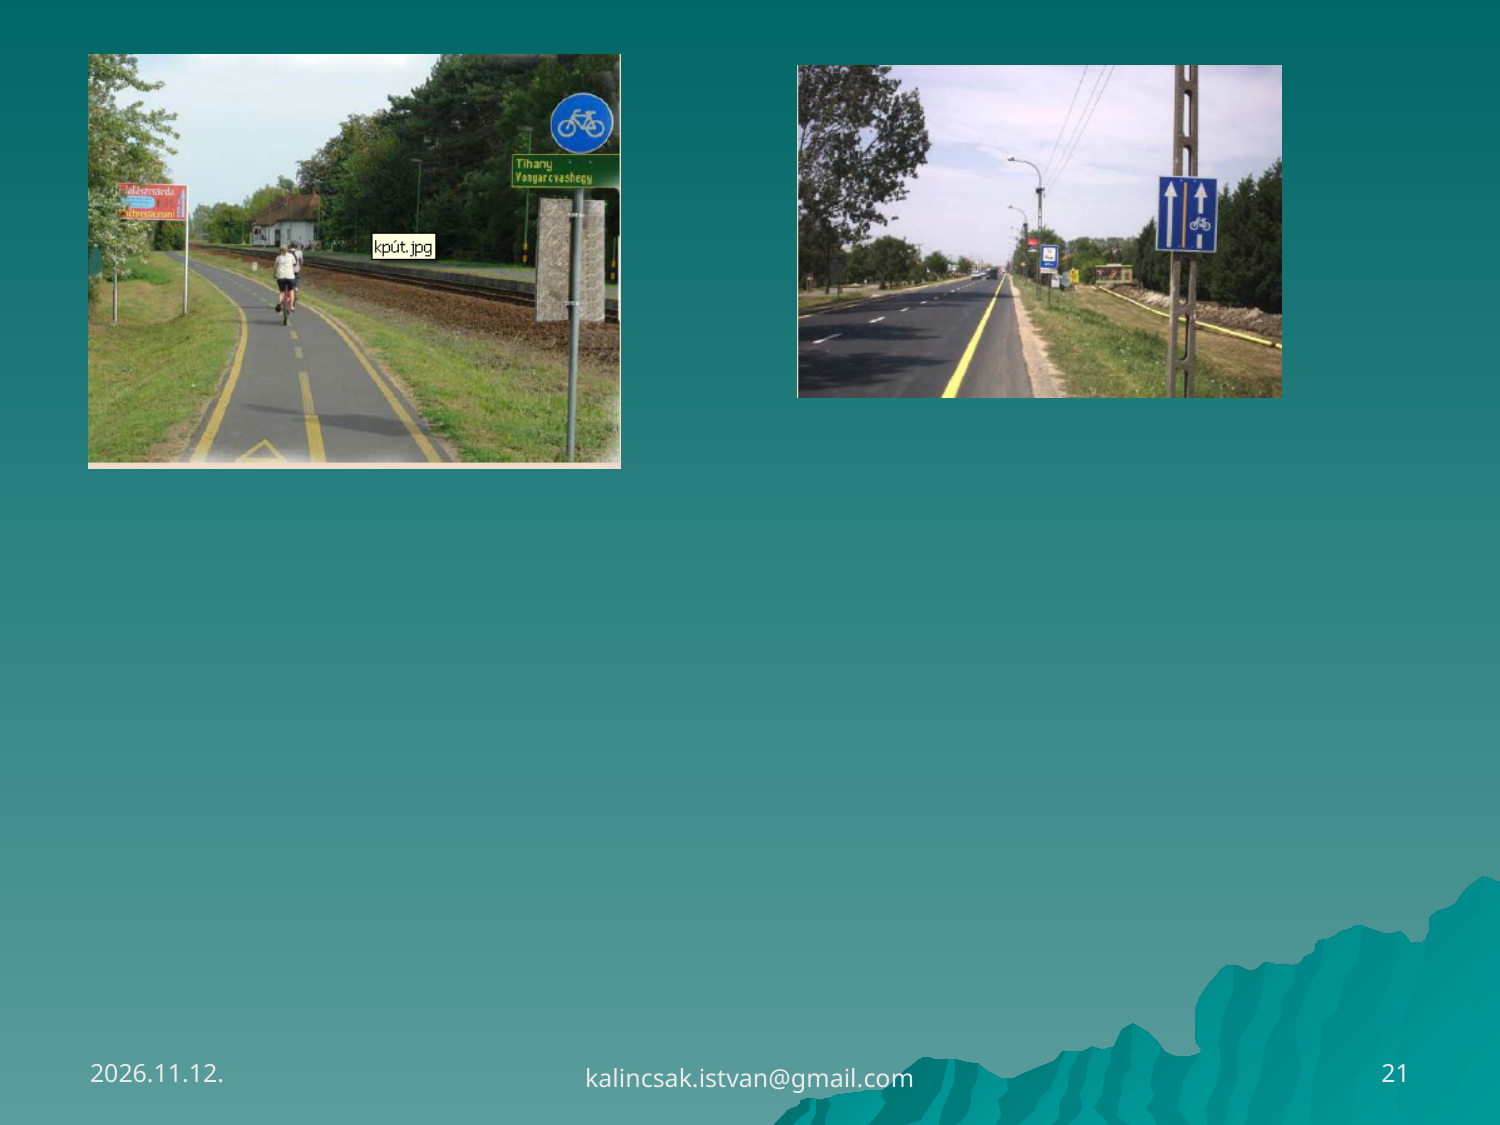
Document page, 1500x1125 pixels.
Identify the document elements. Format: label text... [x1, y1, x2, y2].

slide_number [75, 1024, 425, 1100]
picture [796, 65, 1282, 399]
slide_number 21 [1074, 1024, 1425, 1100]
picture [88, 54, 621, 470]
footer kalincsak.istvan@gmail.com [512, 1025, 988, 1100]
